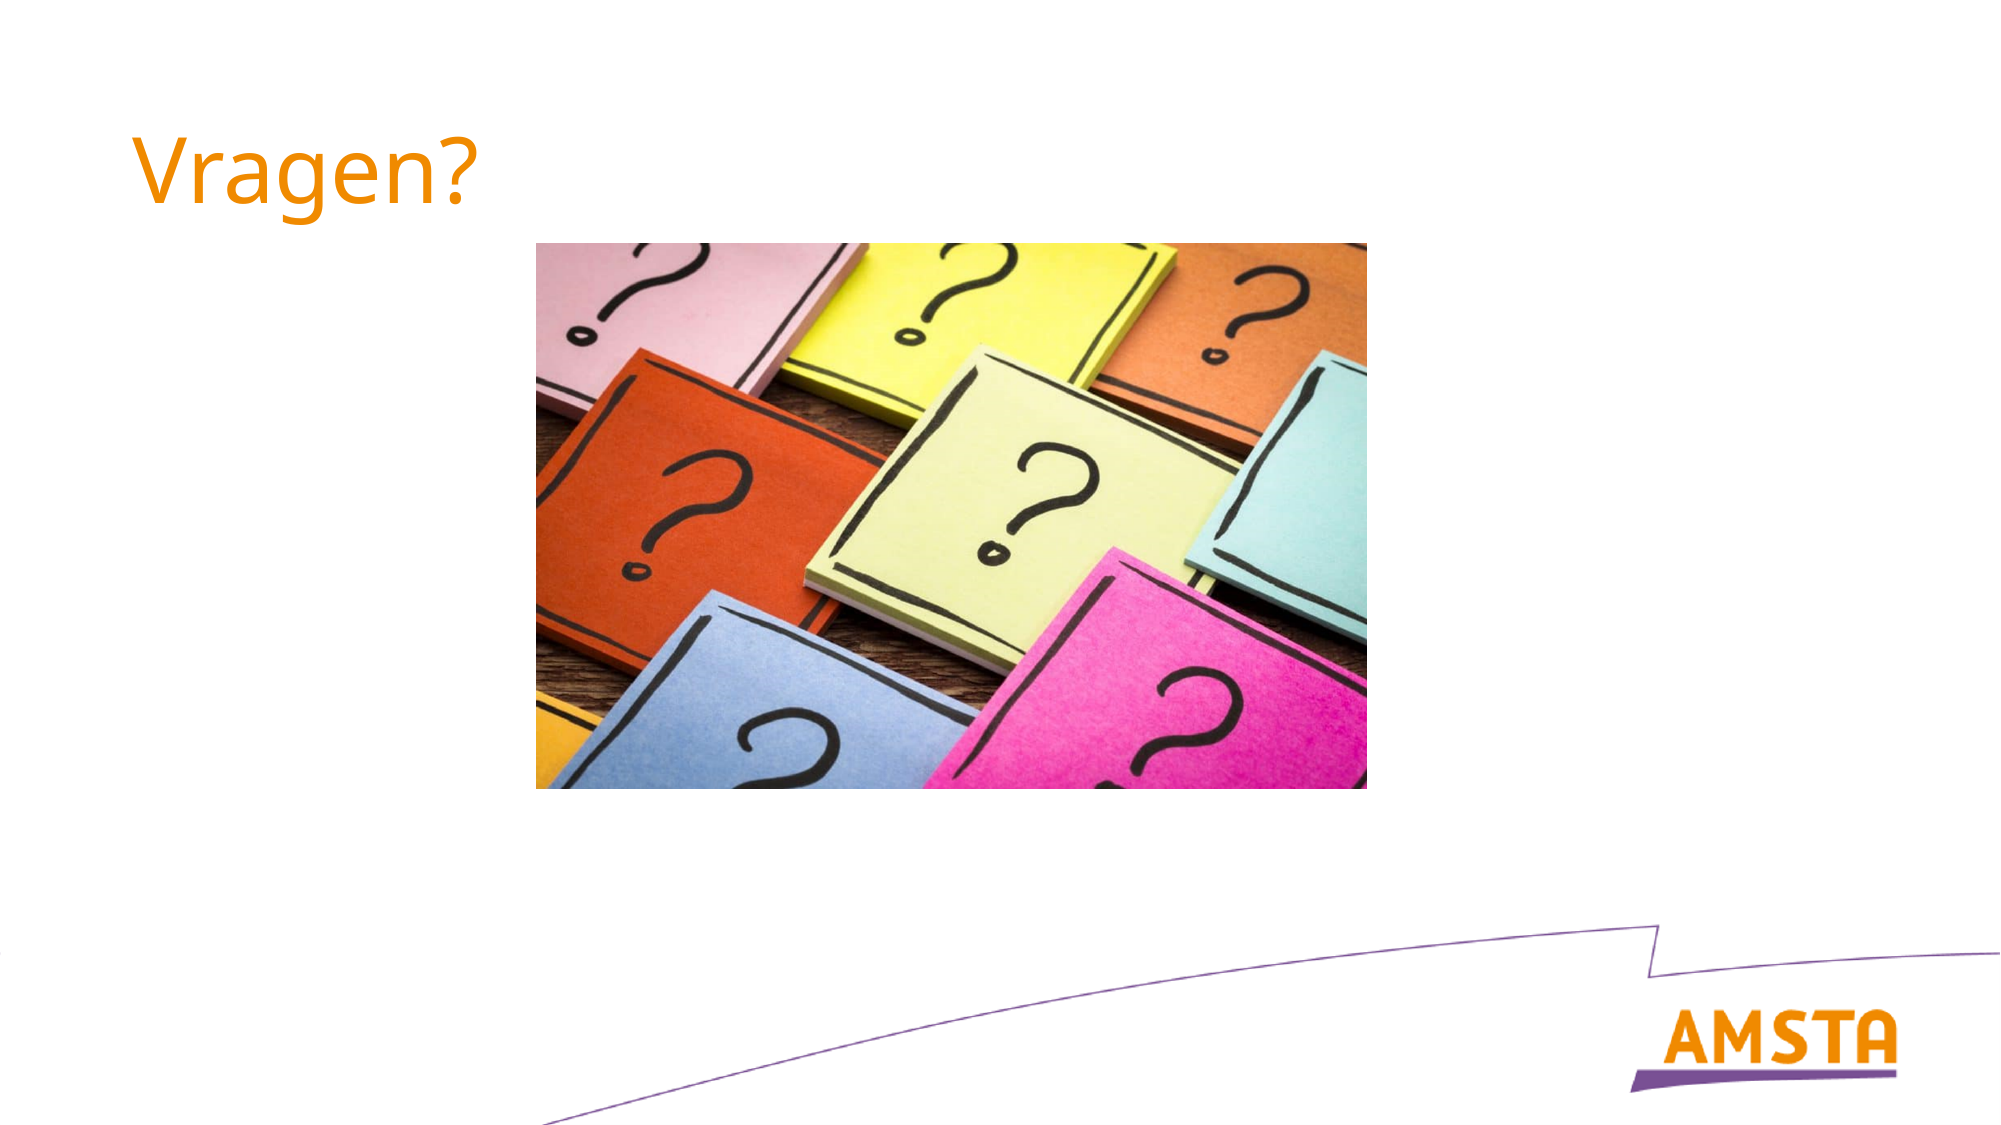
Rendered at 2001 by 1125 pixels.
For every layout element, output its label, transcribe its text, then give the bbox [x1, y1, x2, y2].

picture [0, 0, 2000, 1125]
text_box Vragen? [118, 117, 956, 244]
